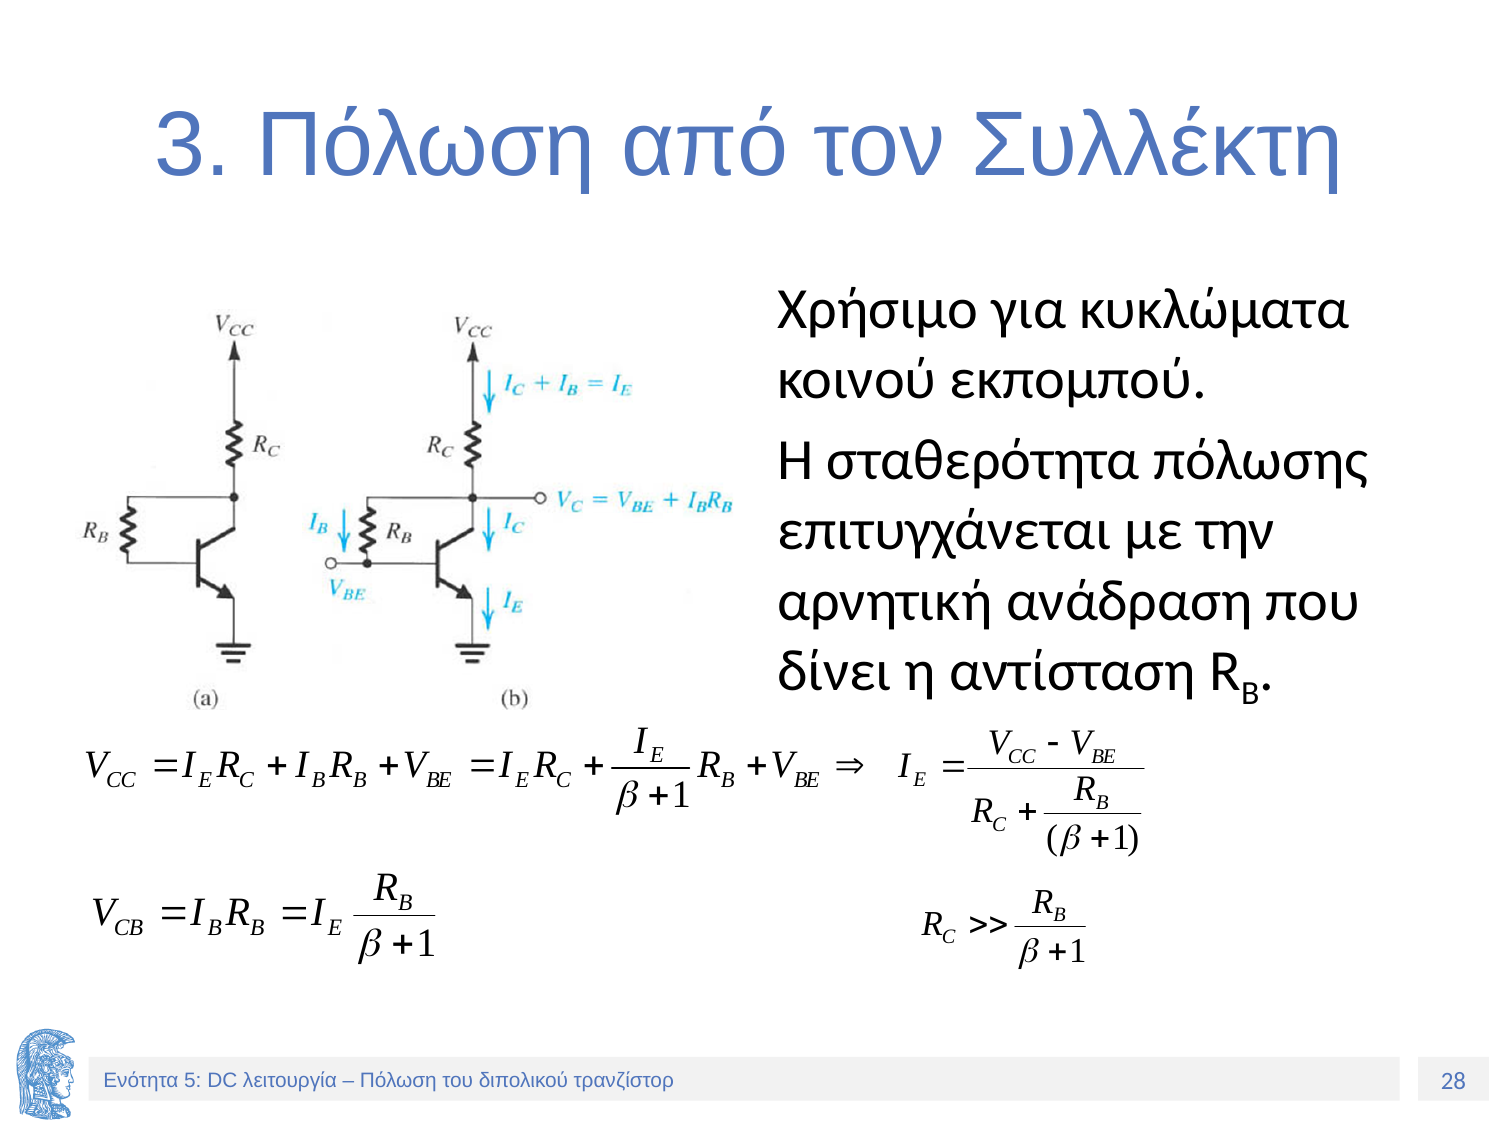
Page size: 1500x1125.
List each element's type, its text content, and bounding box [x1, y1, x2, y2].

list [74, 309, 738, 710]
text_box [88, 861, 444, 973]
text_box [915, 879, 1093, 977]
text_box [891, 720, 1153, 865]
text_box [81, 715, 881, 823]
title 3. Πόλωση από τον Συλλέκτη [75, 45, 1425, 233]
list Χρήσιμο για κυκλώματα κοινού εκπομπού. Η σταθερότητα πόλωσης επιτυγχάνεται με την αρνητική ανάδραση που δίνει η αντίσταση RB. [762, 262, 1425, 1005]
picture [9, 1025, 81, 1120]
